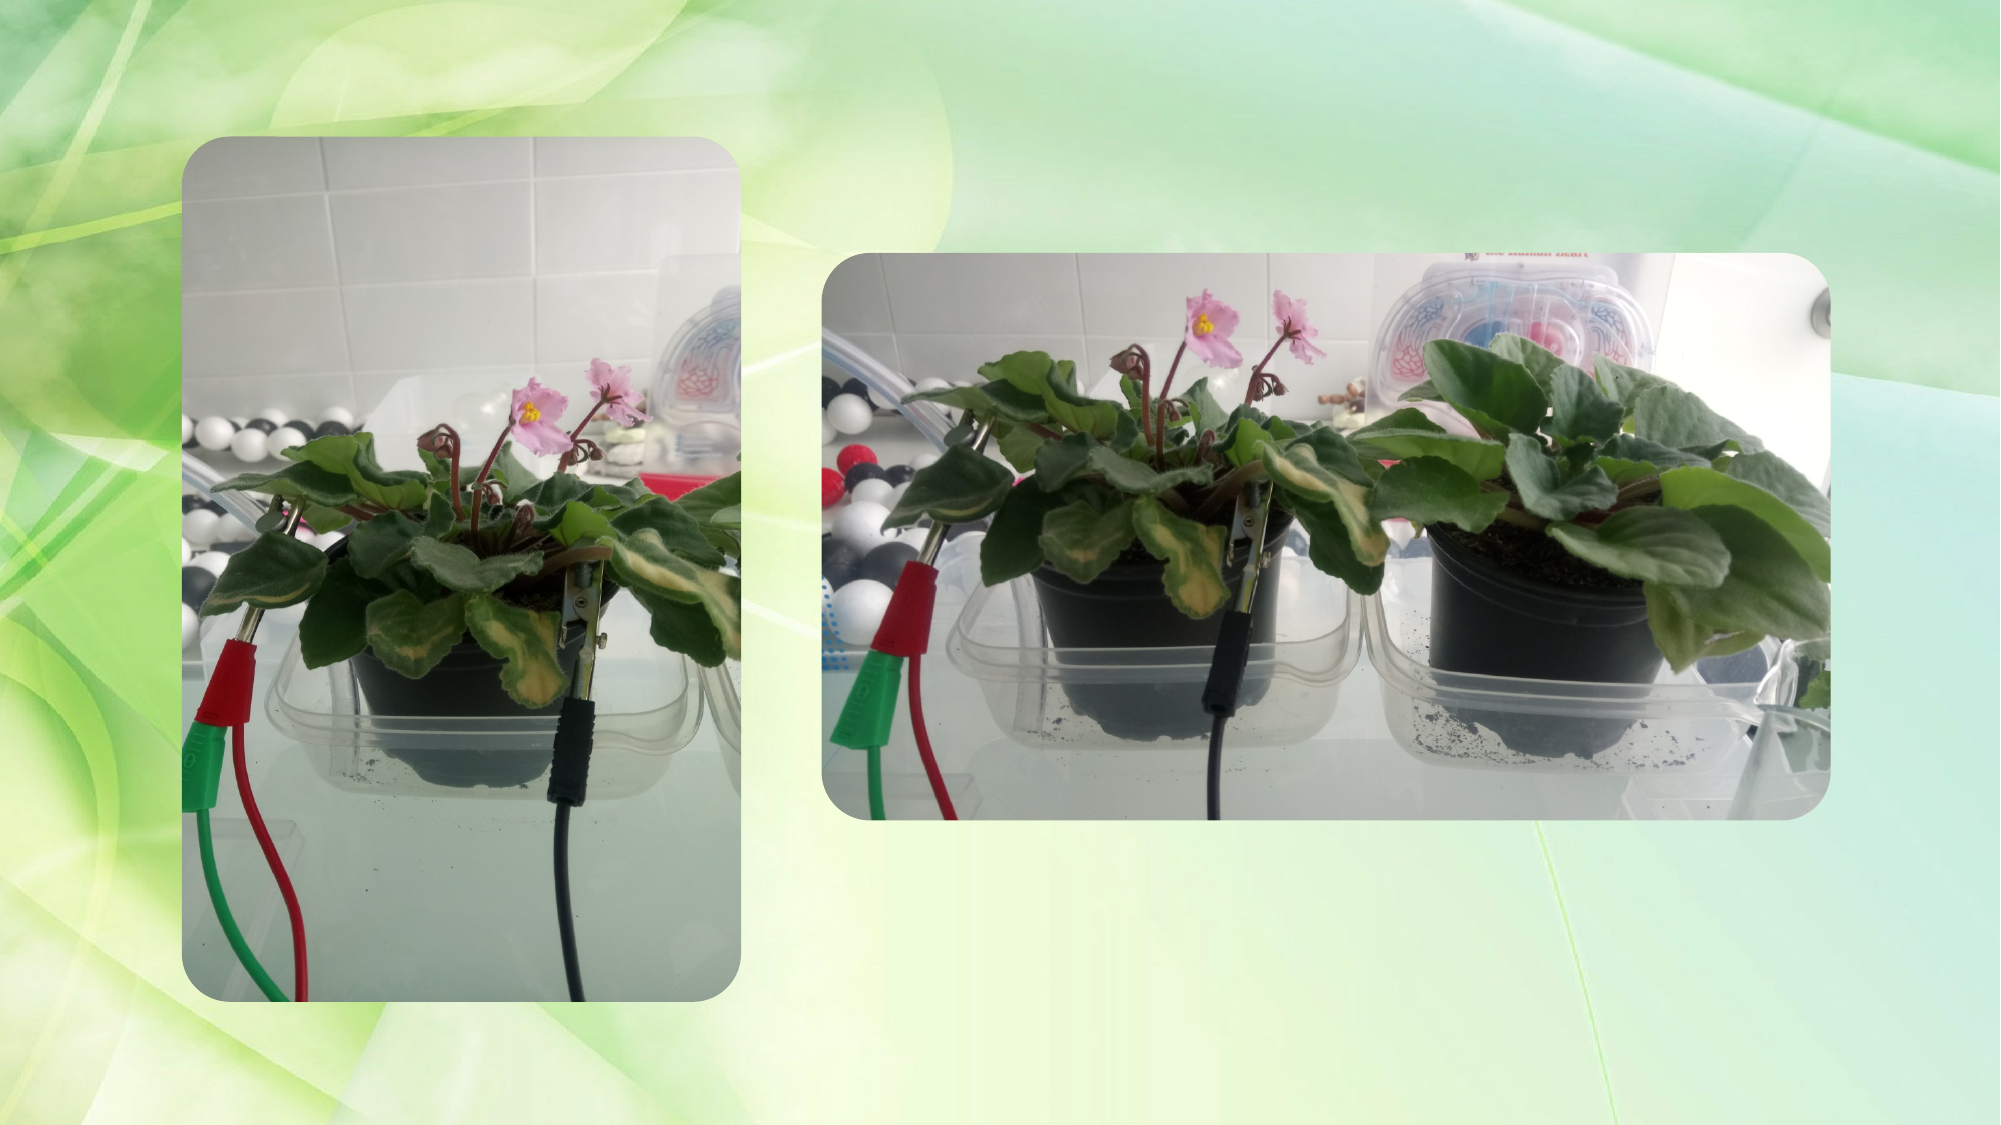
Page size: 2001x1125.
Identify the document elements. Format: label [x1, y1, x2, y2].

picture [181, 849, 742, 1002]
picture [821, 252, 1831, 821]
picture [181, 136, 742, 289]
list [28, 289, 895, 849]
